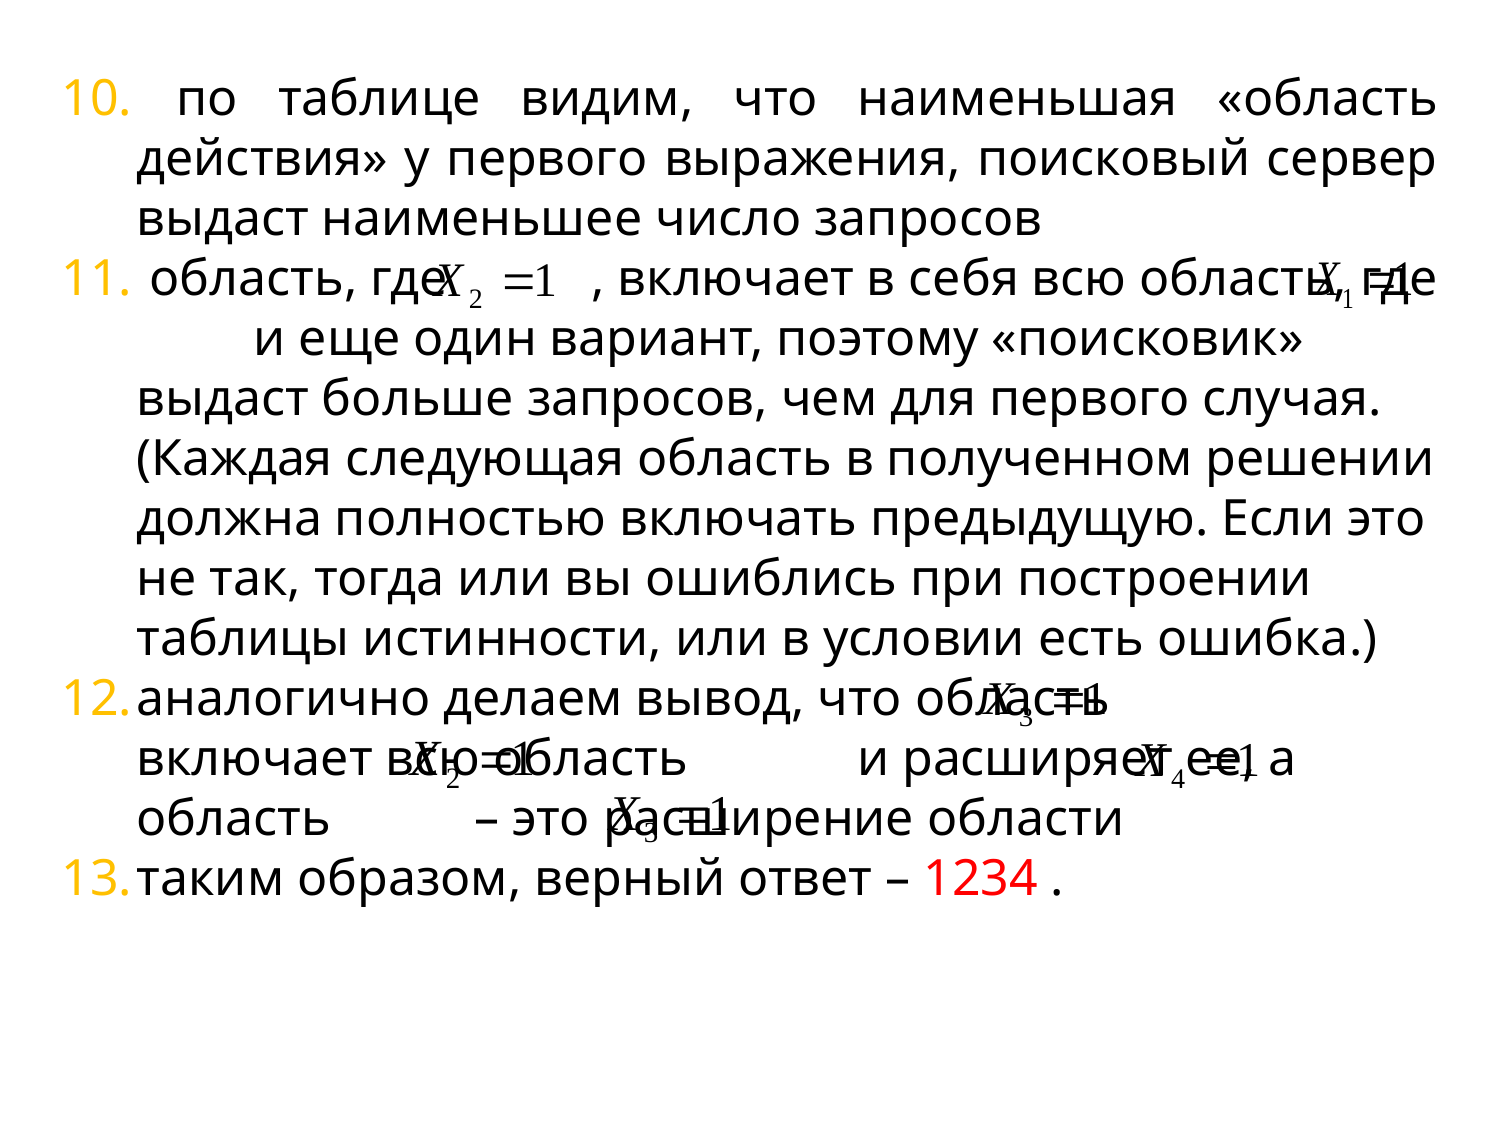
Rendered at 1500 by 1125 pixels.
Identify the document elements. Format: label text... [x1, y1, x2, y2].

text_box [398, 724, 540, 798]
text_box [972, 667, 1114, 739]
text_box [422, 247, 563, 317]
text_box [1124, 727, 1266, 798]
text_box по таблице видим, что наименьшая «область действия» у первого выражения, поисковый сервер выдаст наименьшее число запросов область, где , включает в себя всю область, где и еще один вариант, поэтому «поисковик» выдаст больше запросов, чем для первого случая. (Каждая следующая область в полученном решении должна полностью включать предыдущую. Если это не так, тогда или вы ошиблись при построении таблицы истинности, или в условии есть ошибка.) аналогично делаем вывод, что область включает всю область и расширяет ее, а область – это расширение области таким образом, верный ответ – 1234 . [46, 58, 1454, 1094]
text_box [597, 780, 739, 856]
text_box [1304, 245, 1419, 317]
